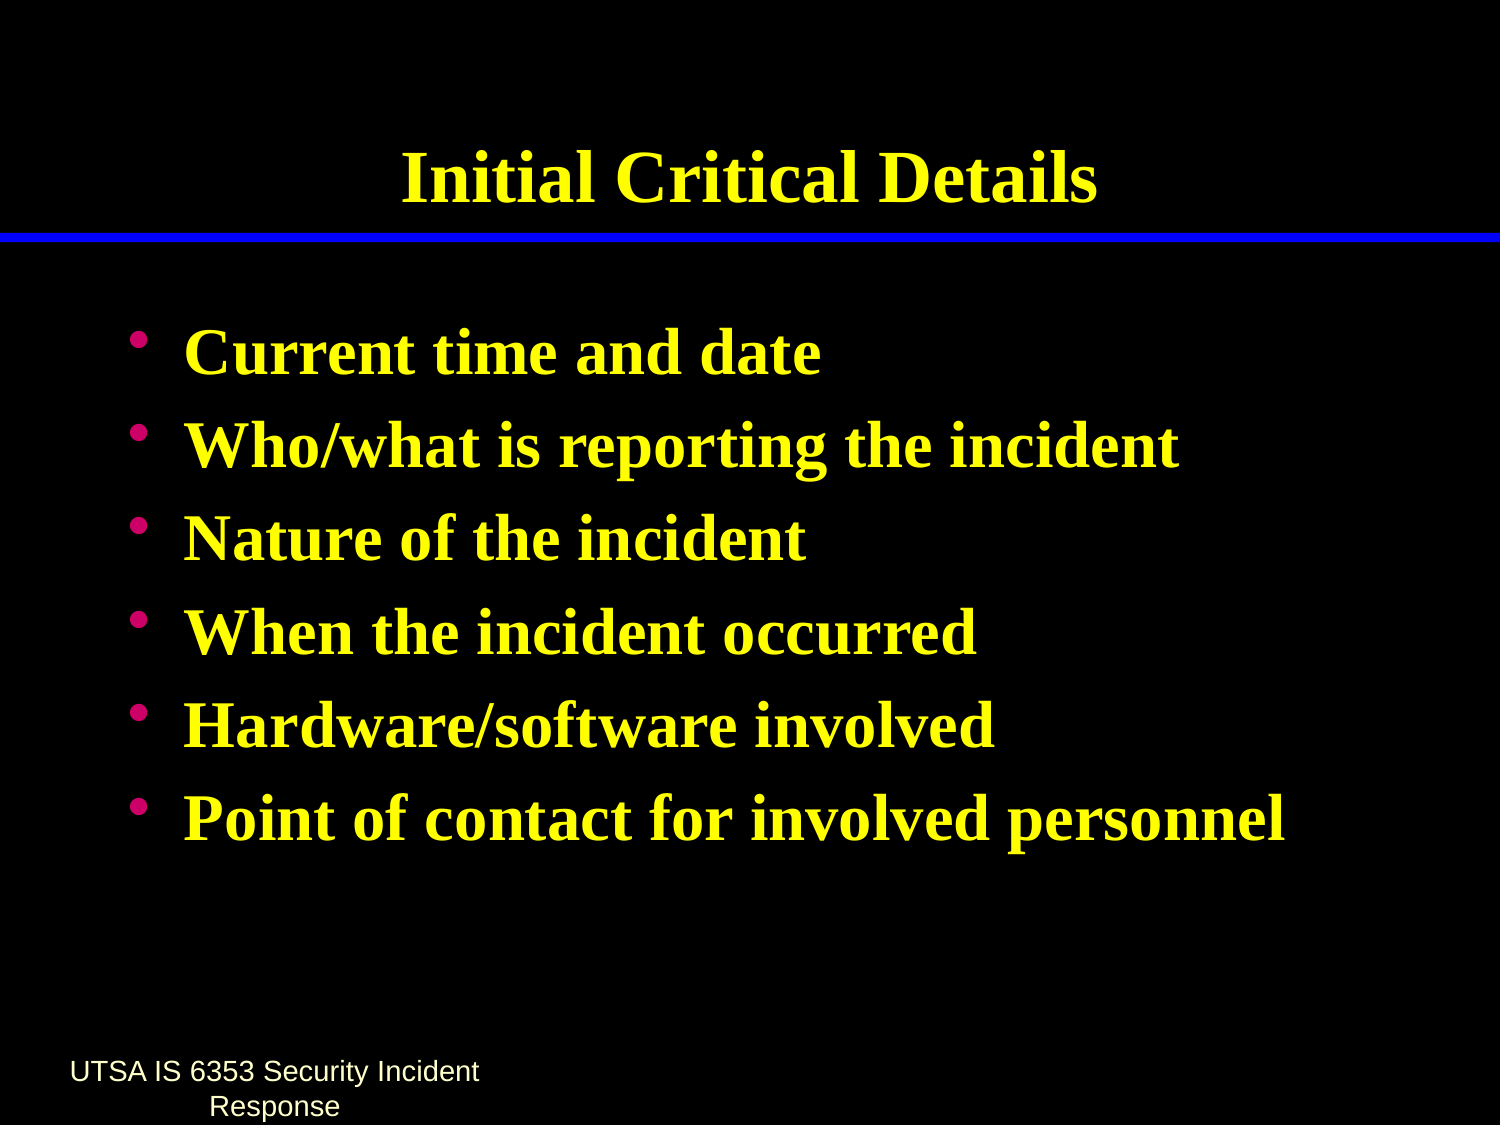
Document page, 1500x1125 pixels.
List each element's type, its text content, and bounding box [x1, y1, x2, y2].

title Initial Critical Details [112, 29, 1388, 226]
footer UTSA IS 6353 Security Incident Response [37, 1049, 513, 1125]
list Current time and date Who/what is reporting the incident Nature of the incident When the incident occurred Hardware/software involved Point of contact for involved personnel [112, 299, 1451, 976]
